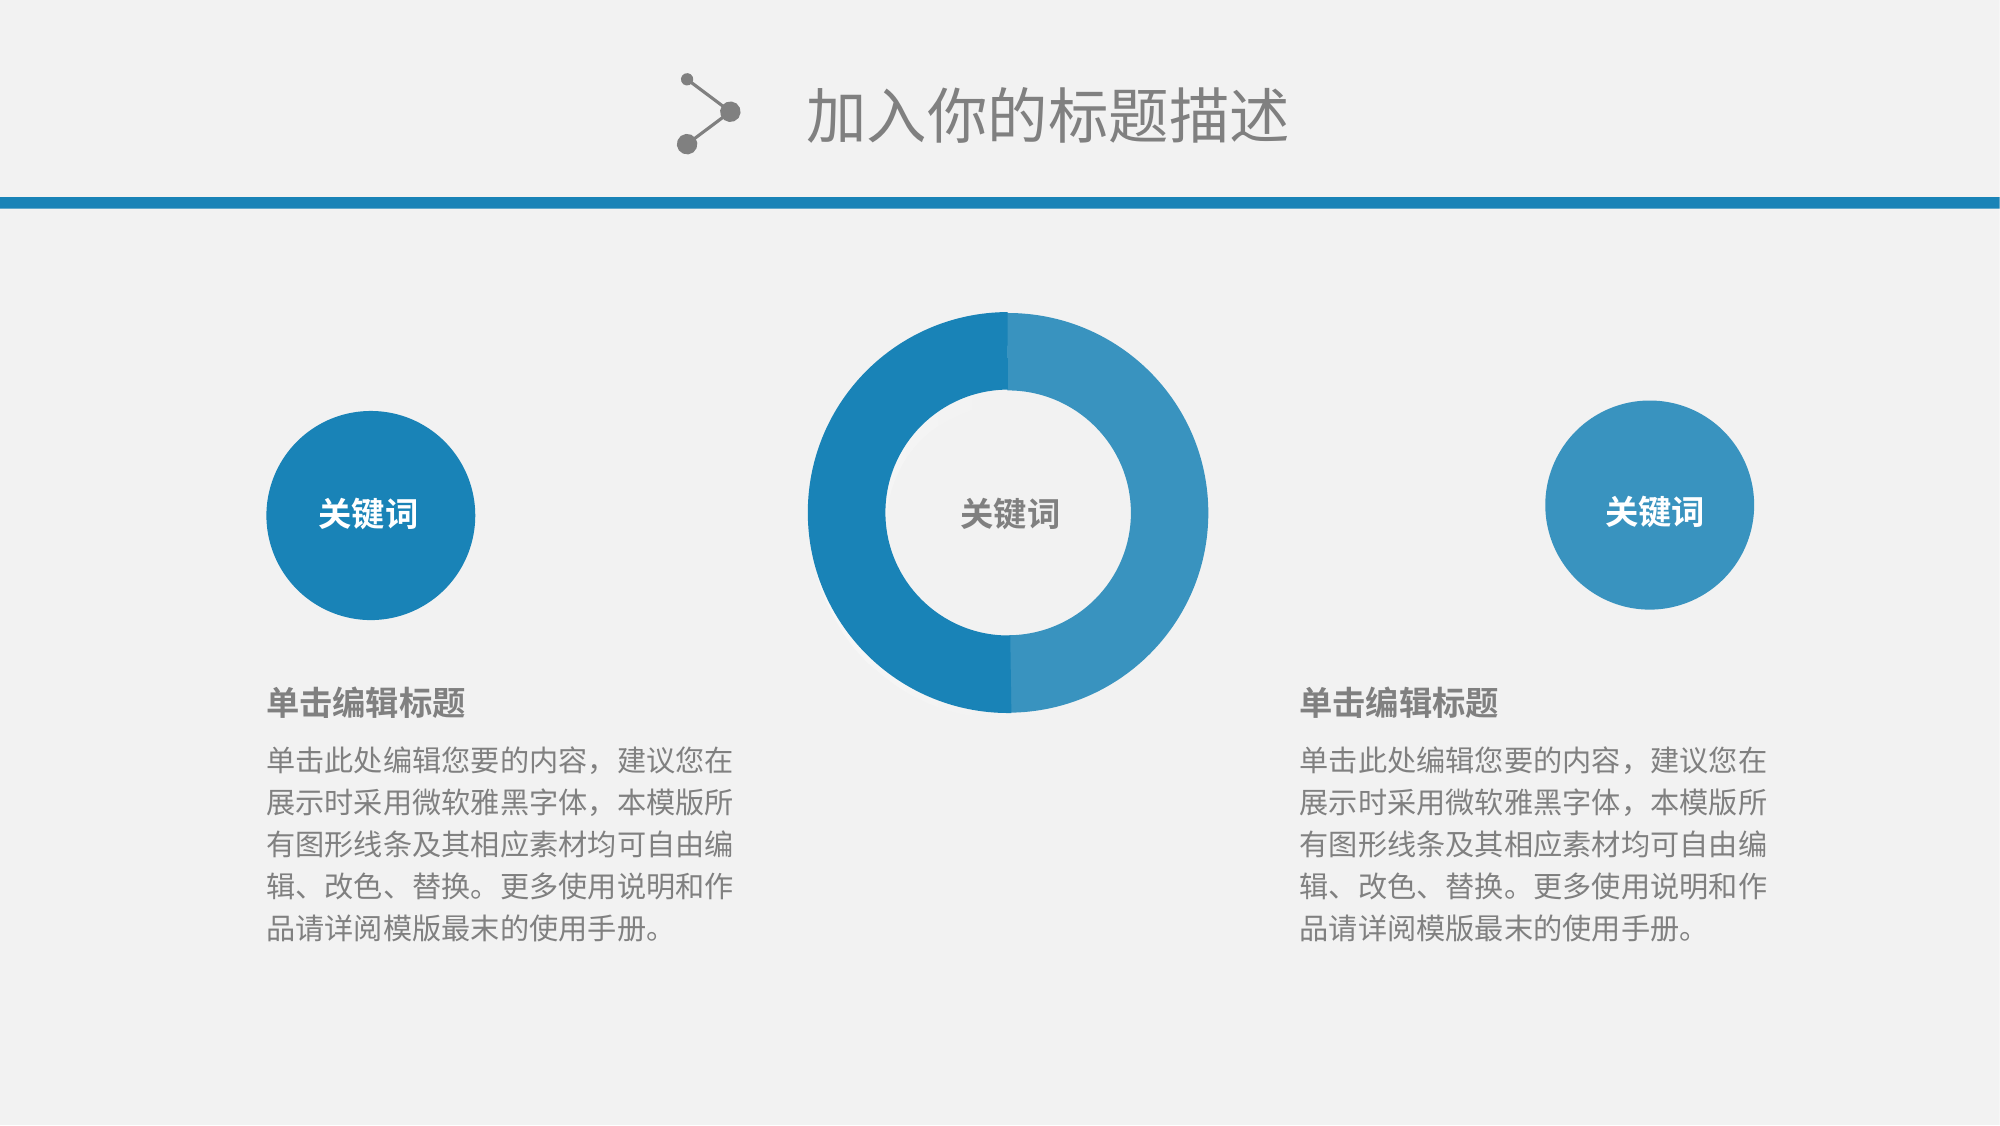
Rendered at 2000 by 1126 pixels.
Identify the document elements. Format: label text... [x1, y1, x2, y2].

text_box 单击编辑标题 [1299, 682, 1620, 723]
text_box [1007, 312, 1209, 713]
text_box 单击编辑标题 [266, 682, 587, 723]
text_box 单击此处编辑您要的内容，建议您在展示时采用微软雅黑字体，本模版所有图形线条及其相应素材均可自由编辑、改色、替换。更多使用说明和作品请详阅模版最末的使用手册。 [266, 735, 760, 946]
text_box 关键词 [897, 493, 1124, 534]
text_box 单击此处编辑您要的内容，建议您在展示时采用微软雅黑字体，本模版所有图形线条及其相应素材均可自由编辑、改色、替换。更多使用说明和作品请详阅模版最末的使用手册。 [1299, 735, 1794, 946]
text_box [268, 410, 473, 493]
text_box [886, 390, 1005, 513]
text_box [1546, 400, 1754, 491]
text_box 关键词 [255, 493, 482, 534]
text_box 关键词 [1542, 491, 1768, 532]
text_box [268, 534, 474, 621]
text_box [1548, 532, 1751, 610]
text_box [807, 312, 1012, 714]
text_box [0, 70, 2000, 209]
text_box [816, 573, 1005, 719]
